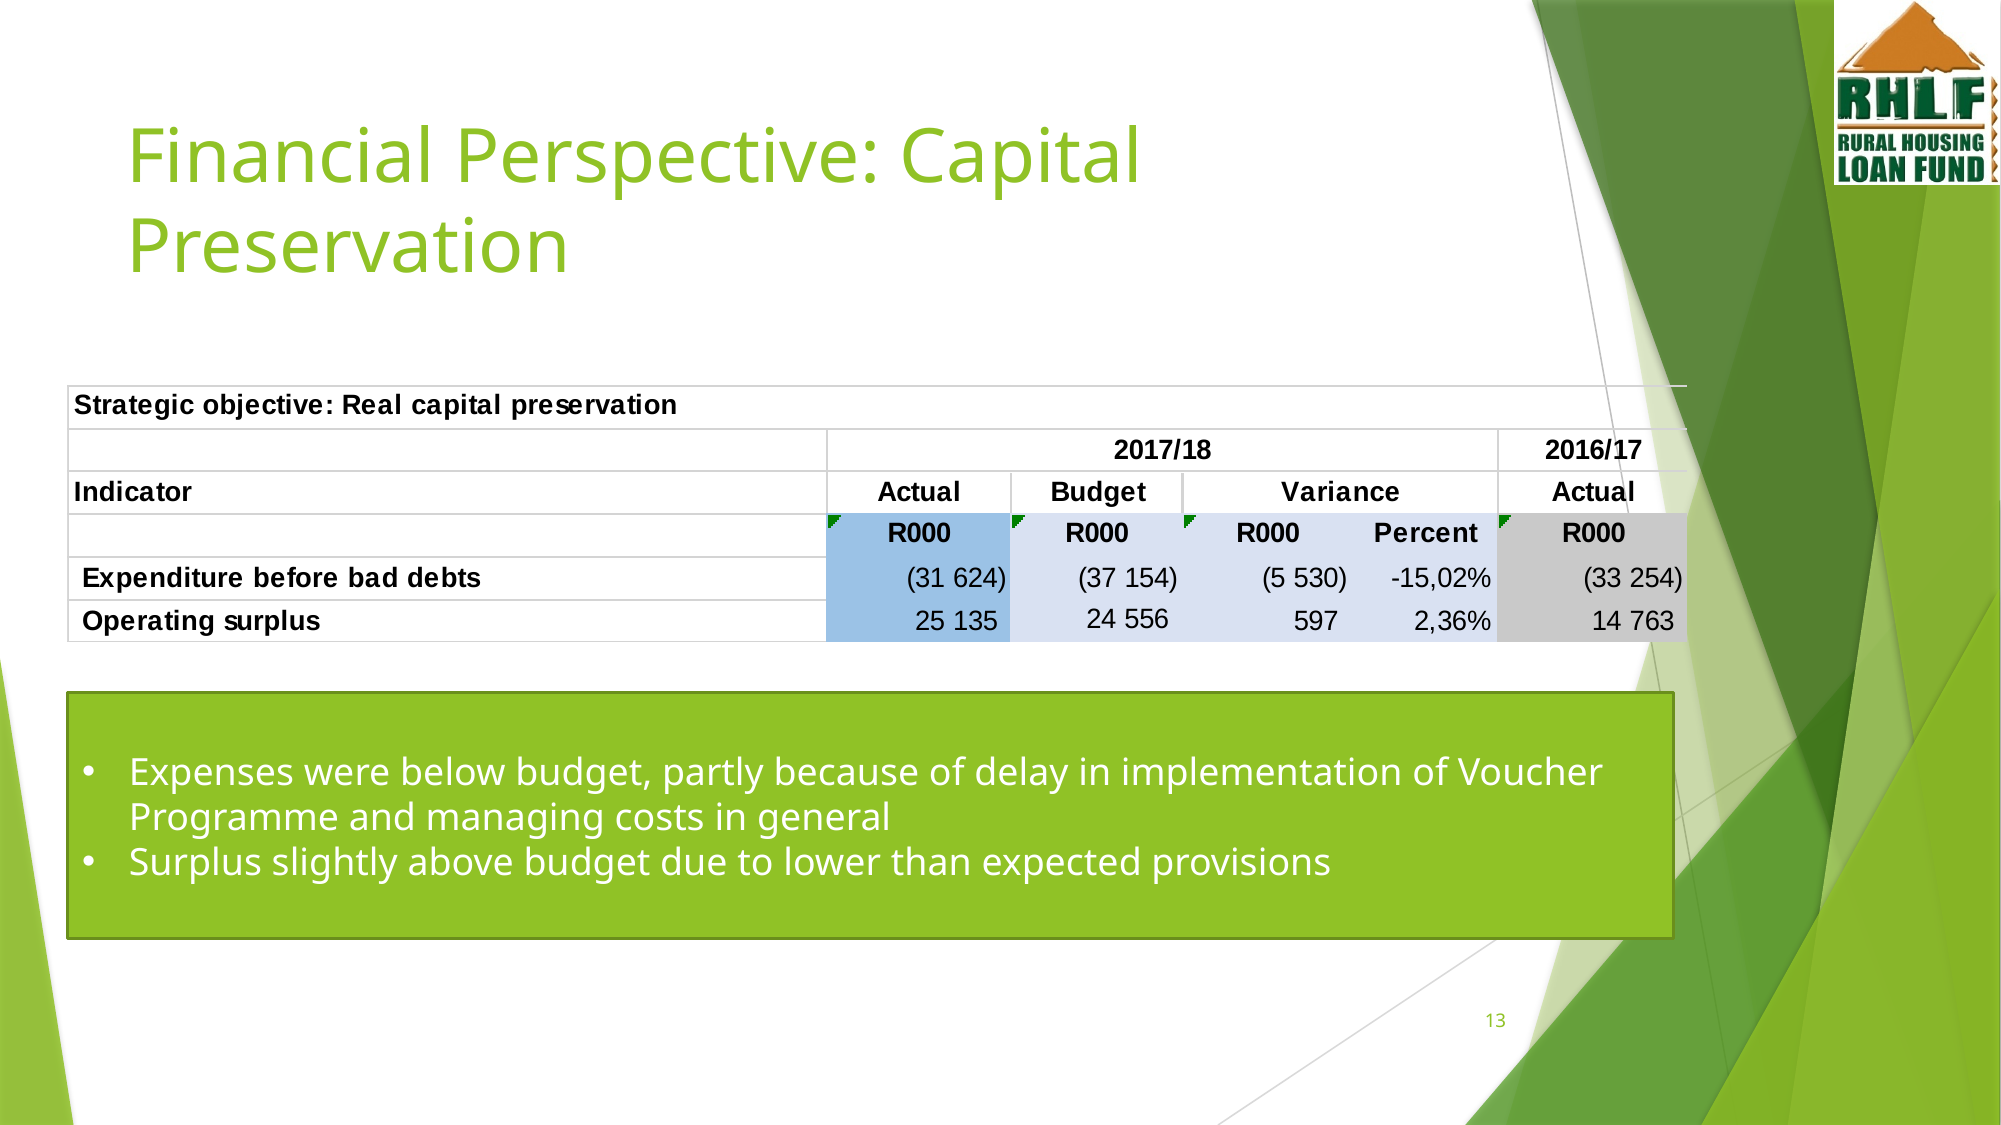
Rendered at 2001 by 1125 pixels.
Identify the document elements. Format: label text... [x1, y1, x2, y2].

picture [1834, 0, 2000, 186]
title Financial Perspective: Capital Preservation [111, 99, 1522, 317]
slide_number 13 [1409, 991, 1522, 1051]
text_box Expenses were below budget, partly because of delay in implementation of Voucher Programme and managing costs in general Surplus slightly above budget due to lower than expected provisions [66, 691, 1675, 940]
picture [66, 384, 1690, 645]
